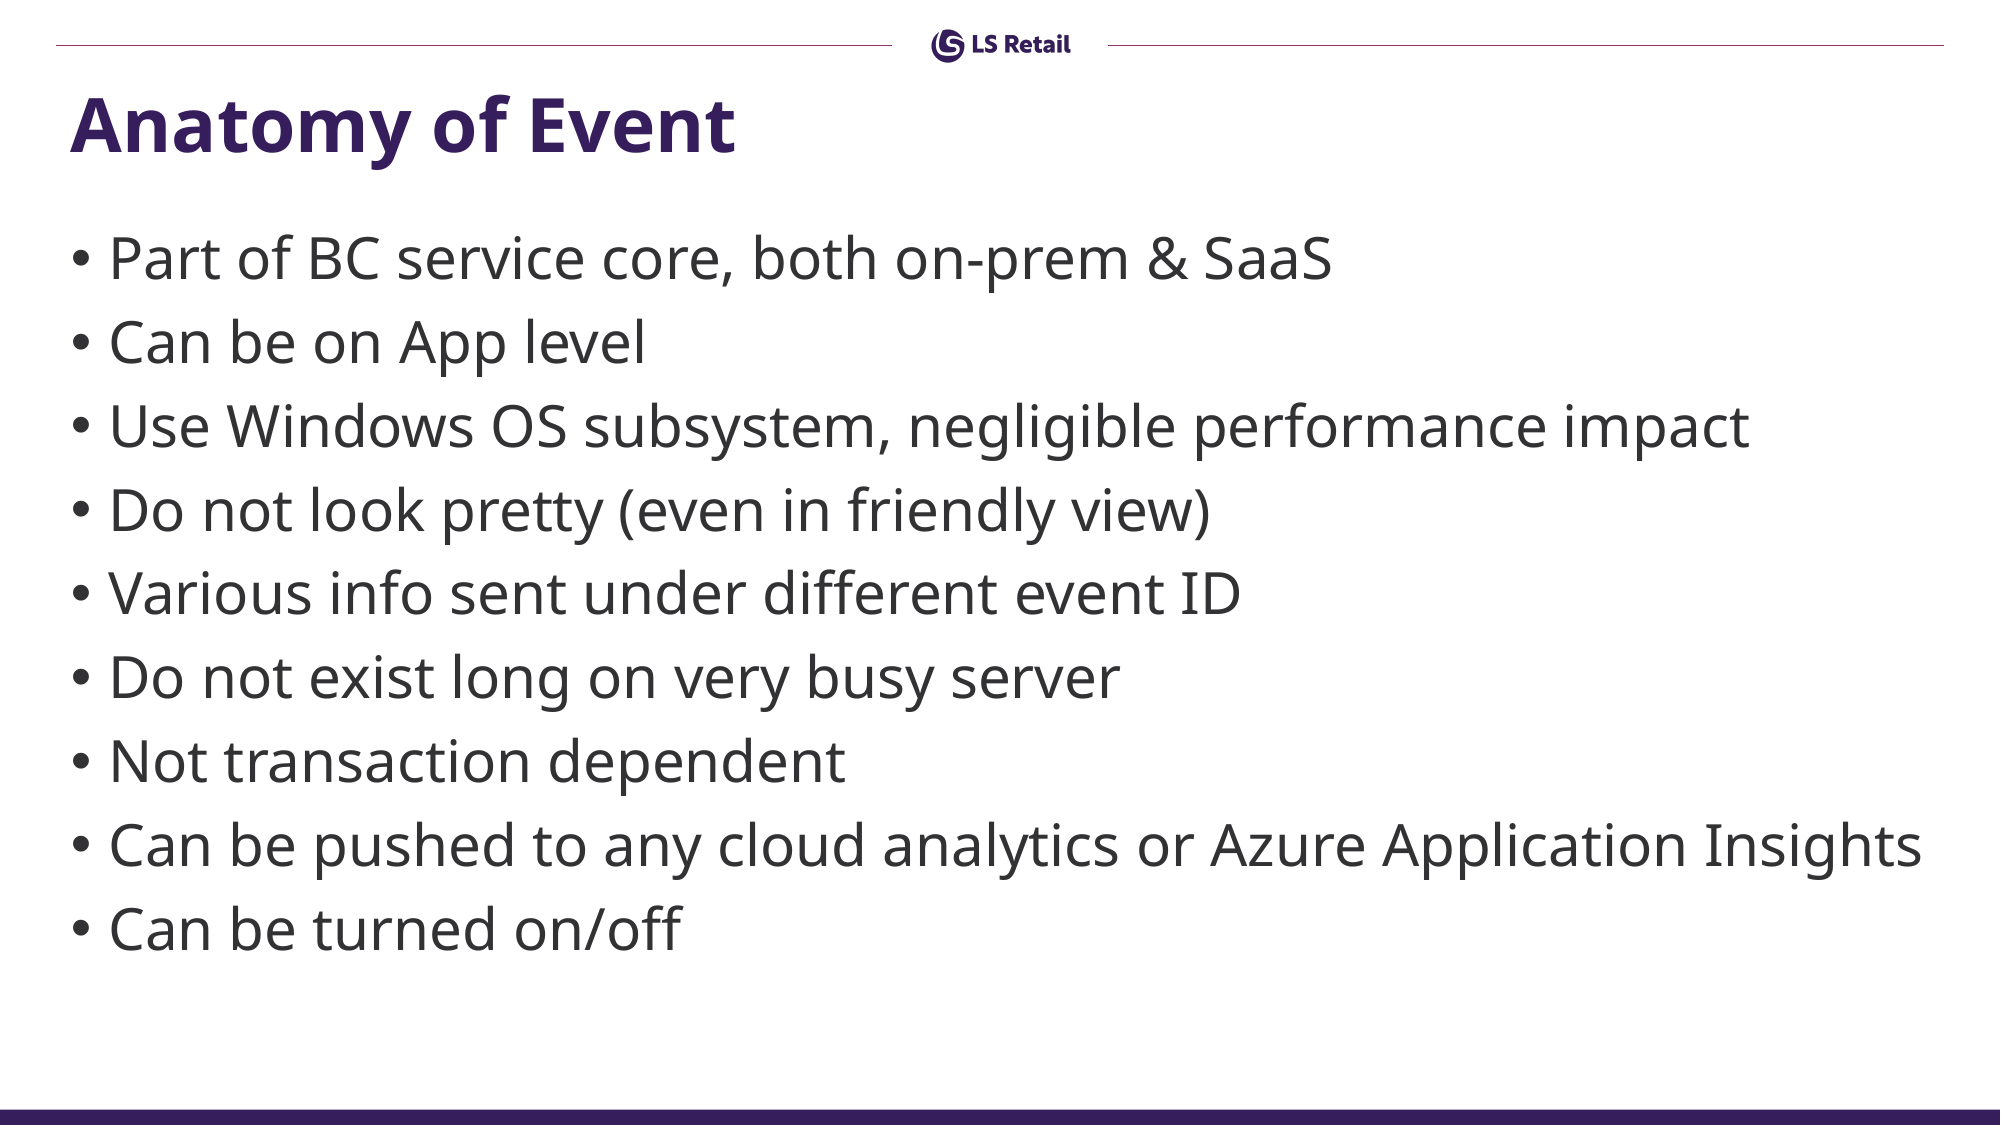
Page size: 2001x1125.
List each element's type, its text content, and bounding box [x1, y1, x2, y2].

title Anatomy of Event [55, 80, 1945, 177]
picture [917, 15, 1083, 77]
list Part of BC service core, both on-prem & SaaS Can be on App level Use Windows OS subsystem, negligible performance impact Do not look pretty (even in friendly view) Various info sent under different event ID Do not exist long on very busy server Not transaction dependent Can be pushed to any cloud analytics or Azure Application Insights Can be turned on/off [55, 221, 1940, 1055]
